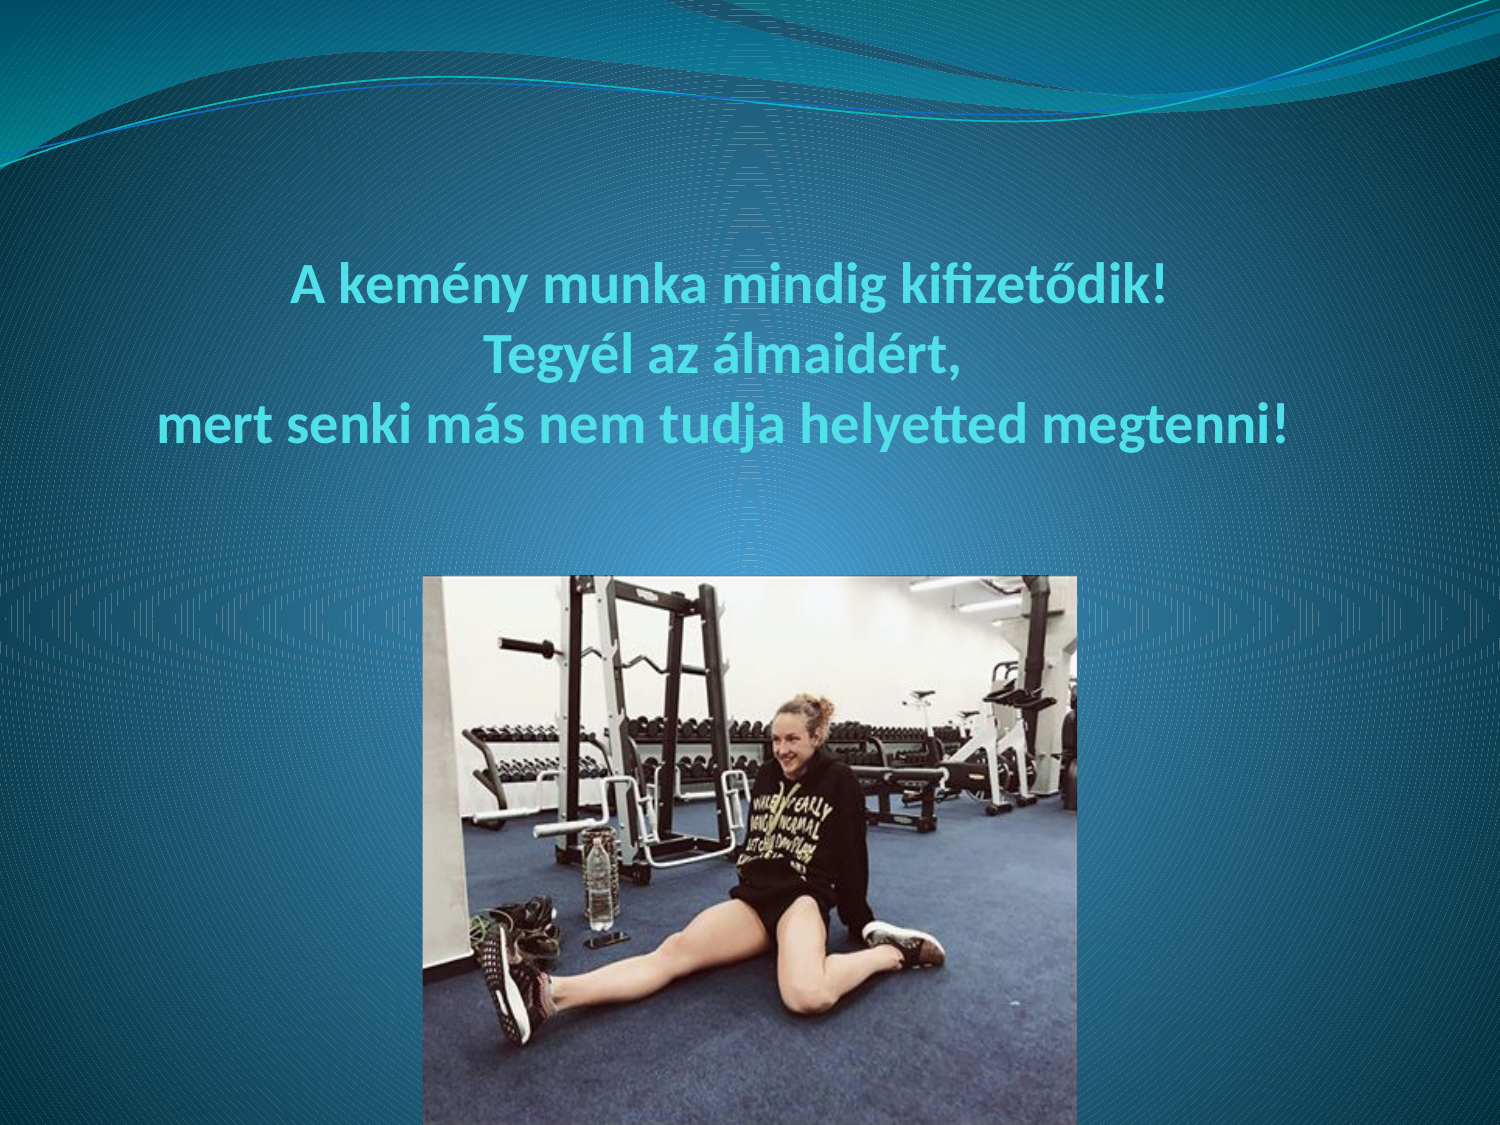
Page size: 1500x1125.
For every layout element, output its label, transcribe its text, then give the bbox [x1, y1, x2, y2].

subtitle [87, 529, 1376, 818]
title A kemény munka mindig kifizetődik! Tegyél az álmaidért, mert senki más nem tudja helyetted megtenni! [87, 224, 1376, 525]
picture [422, 575, 1078, 1125]
